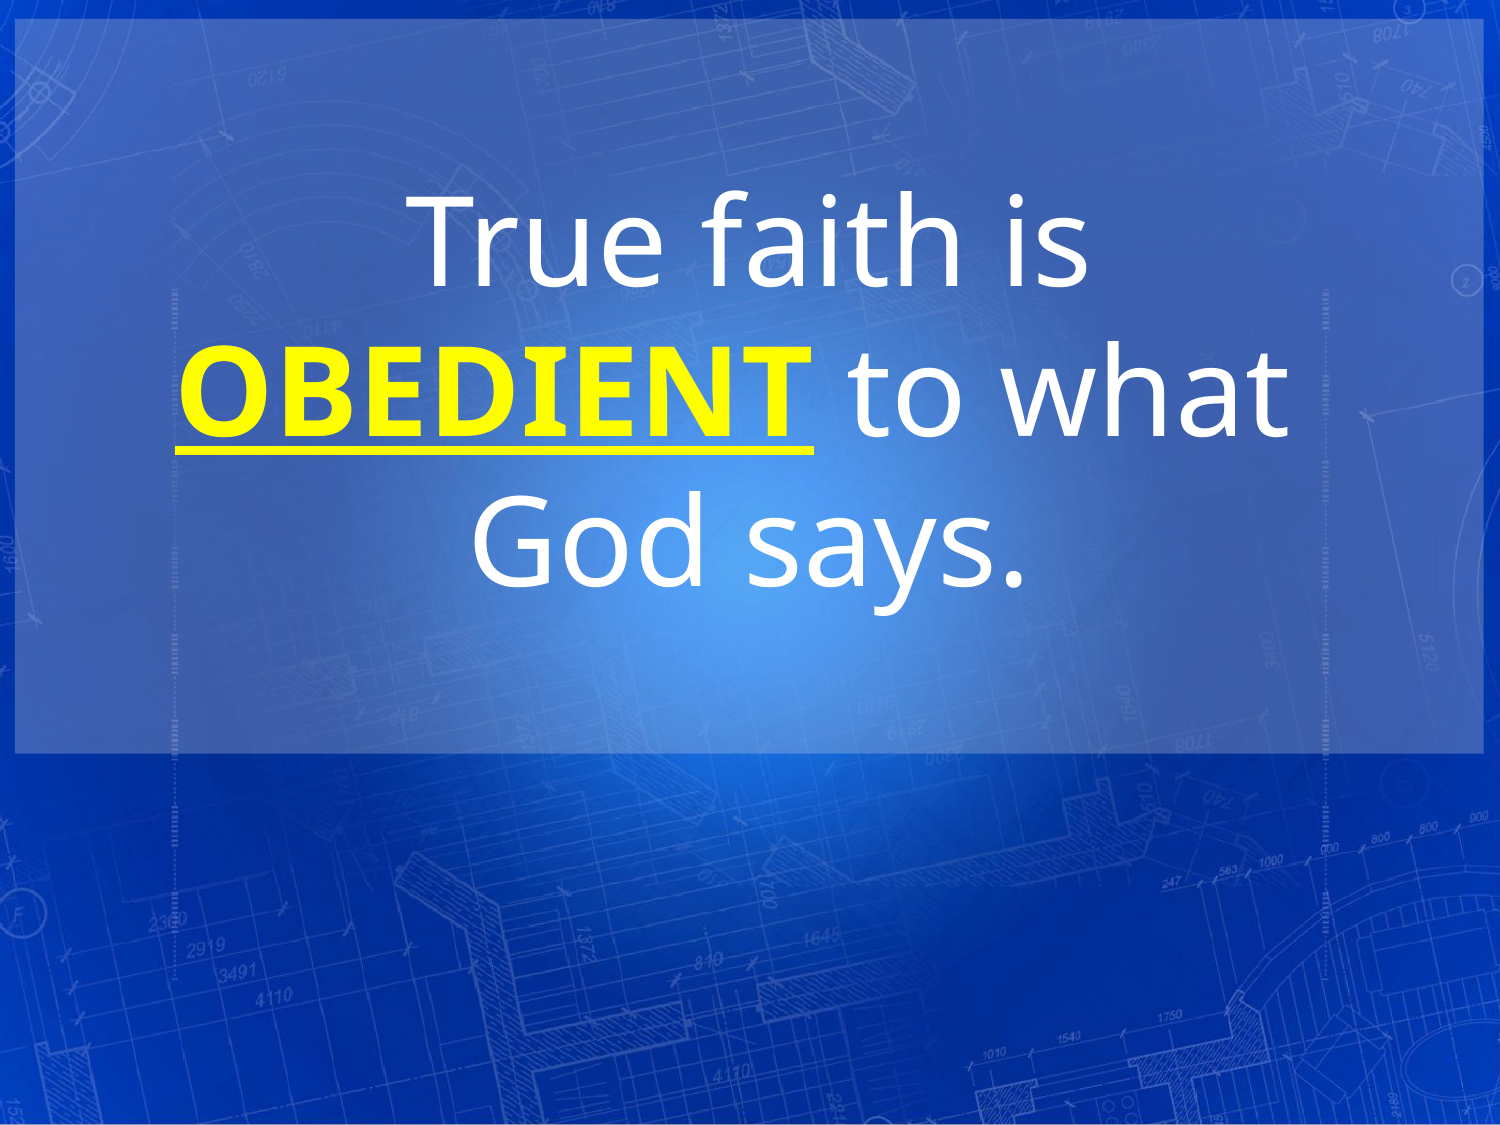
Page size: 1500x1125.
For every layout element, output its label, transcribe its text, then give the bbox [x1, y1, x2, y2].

picture [0, 0, 1500, 1125]
text_box True faith is OBEDIENT to what God says. [14, 18, 1484, 754]
